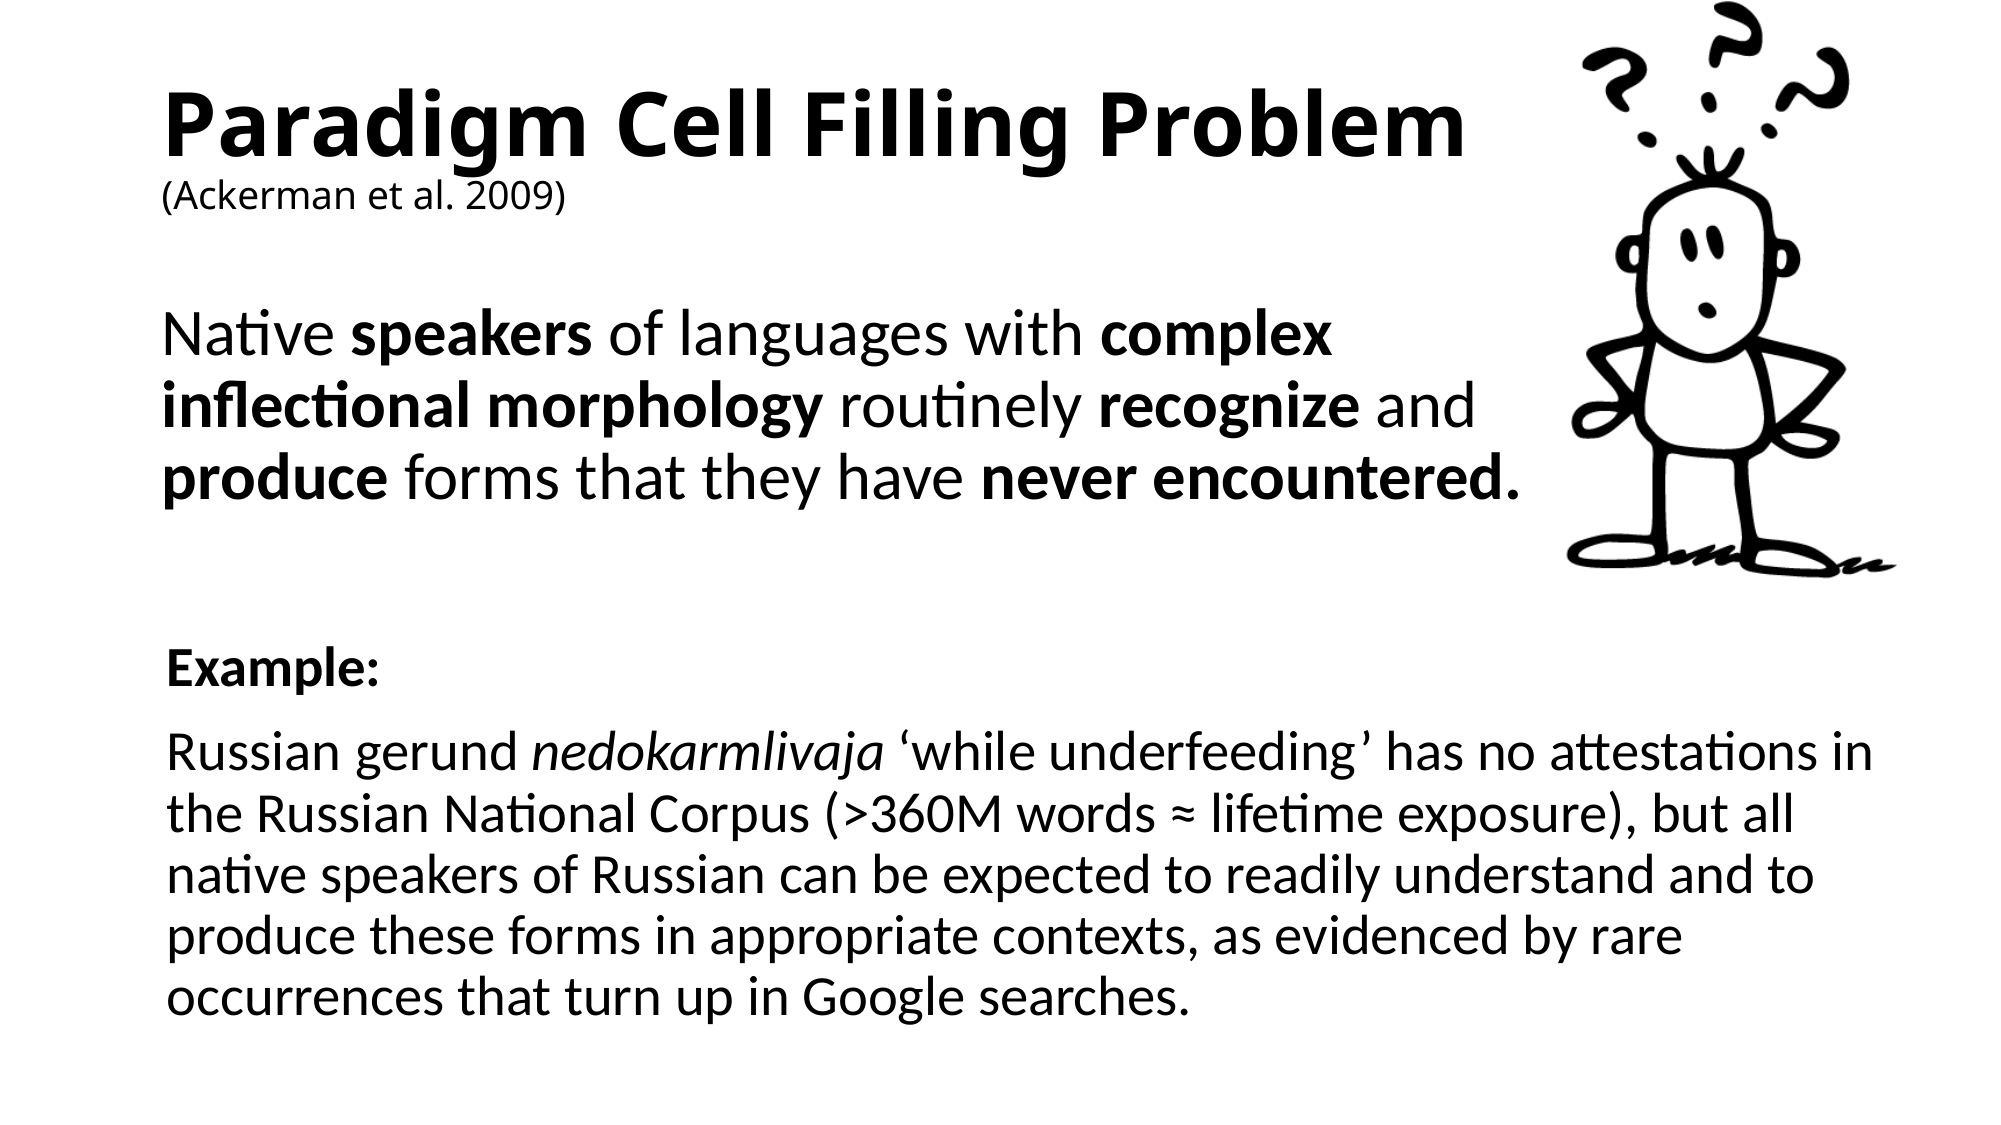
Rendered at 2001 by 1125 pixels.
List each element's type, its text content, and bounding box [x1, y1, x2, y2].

picture [1419, 0, 2000, 581]
text_box Example: Russian gerund nedokarmlivaja ‘while underfeeding’ has no attestations in the Russian National Corpus (>360M words ≈ lifetime exposure), but all native speakers of Russian can be expected to readily understand and to produce these forms in appropriate contexts, as evidenced by rare occurrences that turn up in Google searches. [146, 628, 1943, 1040]
list Native speakers of languages with complex inflectional morphology routinely recognize and produce forms that they have never encountered. [146, 290, 1542, 602]
title Paradigm Cell Filling Problem (Ackerman et al. 2009) [146, 49, 1419, 249]
